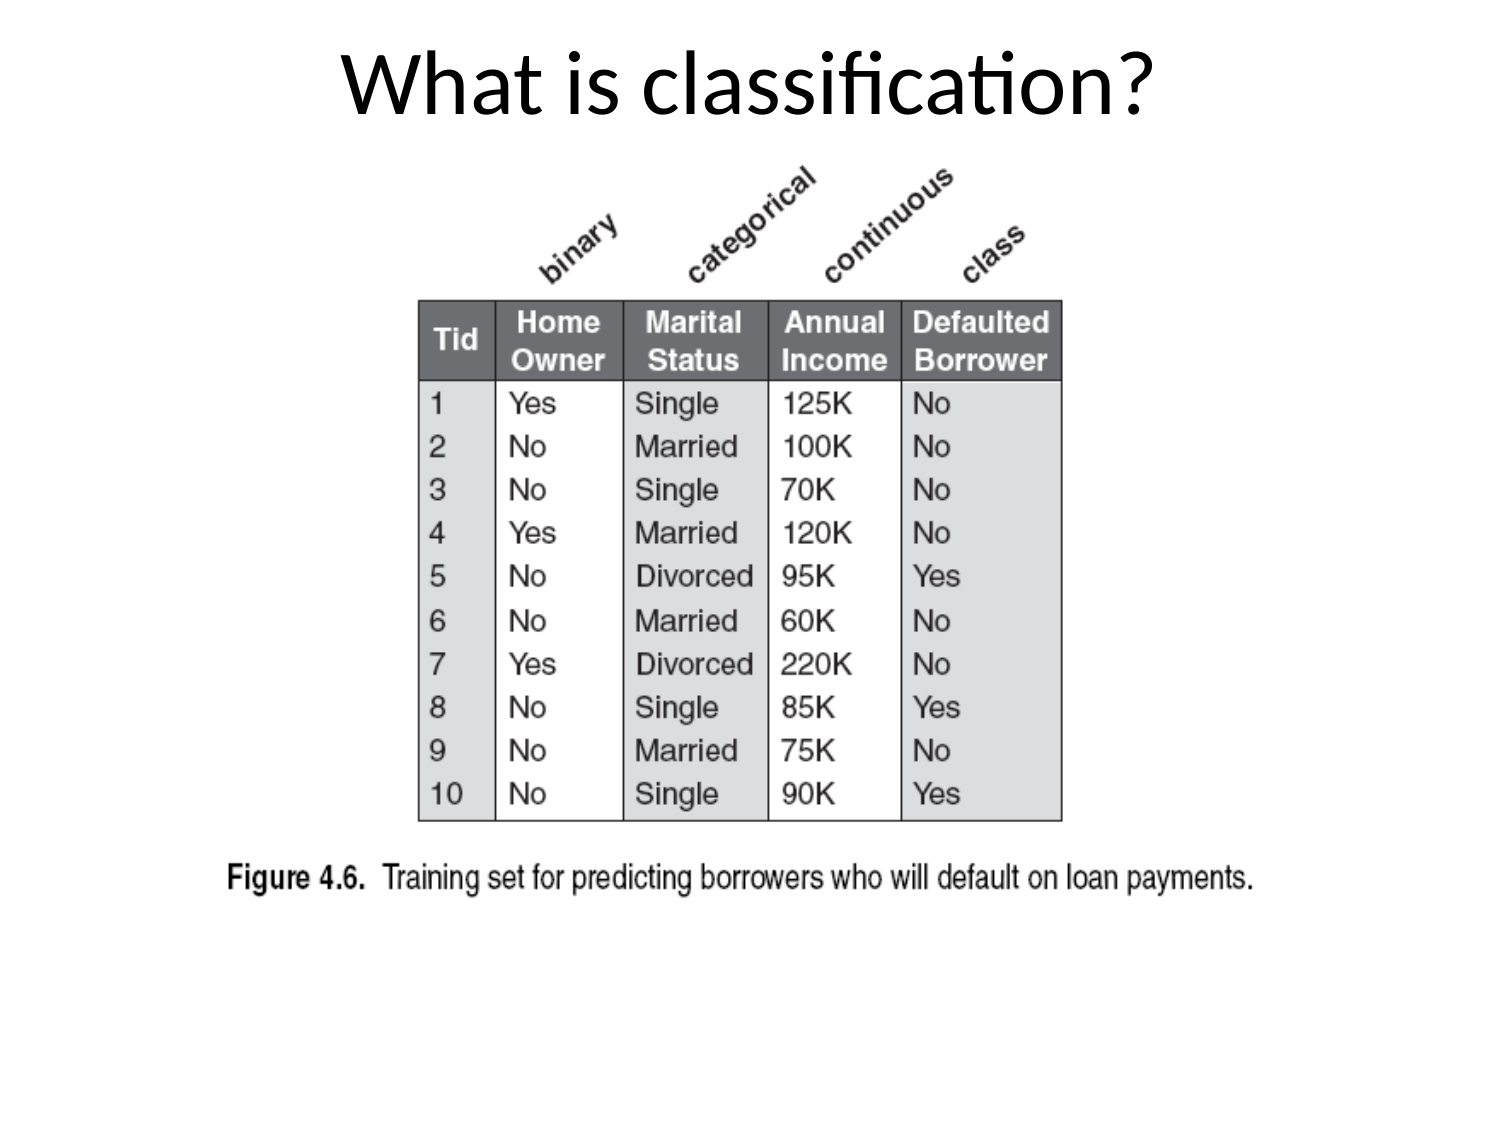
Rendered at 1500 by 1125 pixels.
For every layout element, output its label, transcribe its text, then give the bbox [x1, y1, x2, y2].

picture [199, 112, 1271, 925]
text_box What is classification? [74, 21, 1425, 257]
